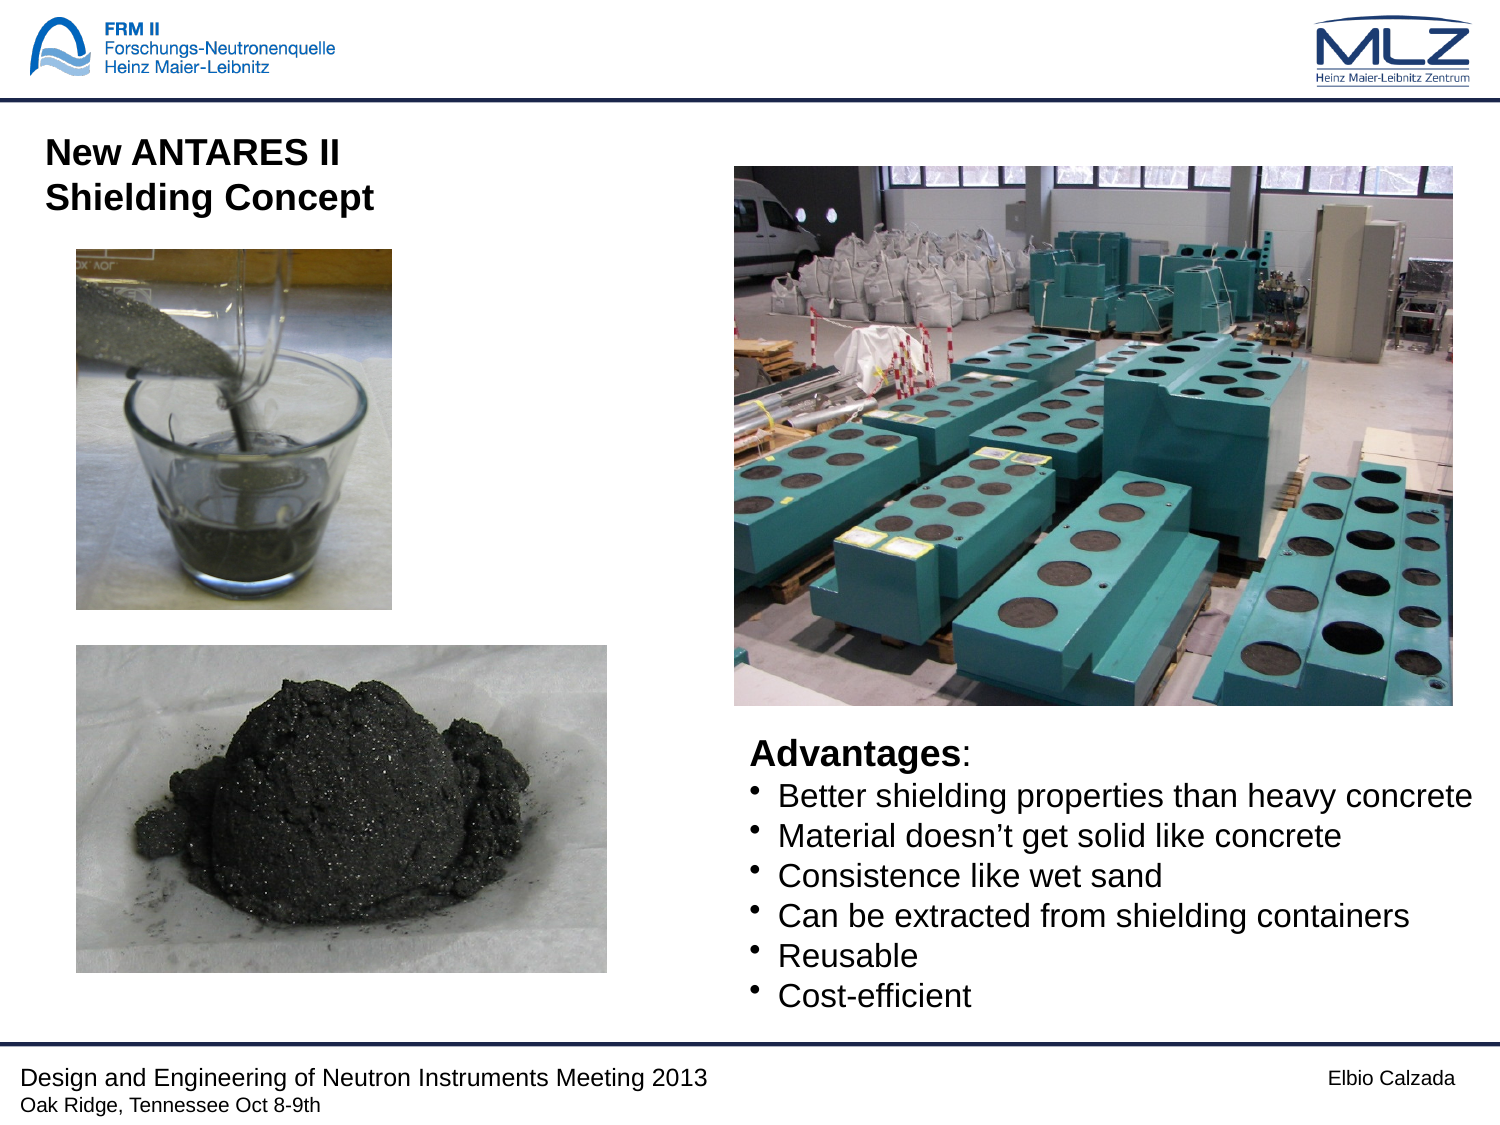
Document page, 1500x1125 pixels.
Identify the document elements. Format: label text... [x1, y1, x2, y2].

picture [76, 249, 393, 610]
picture [30, 17, 335, 76]
picture [76, 645, 608, 973]
text_box Advantages: Better shielding properties than heavy concrete Material doesn’t get solid like concrete Consistence like wet sand Can be extracted from shielding containers Reusable Cost-efficient [734, 721, 1490, 1061]
picture [733, 166, 1454, 707]
text_box New ANTARES II Shielding Concept [30, 120, 390, 226]
picture [1312, 13, 1473, 88]
